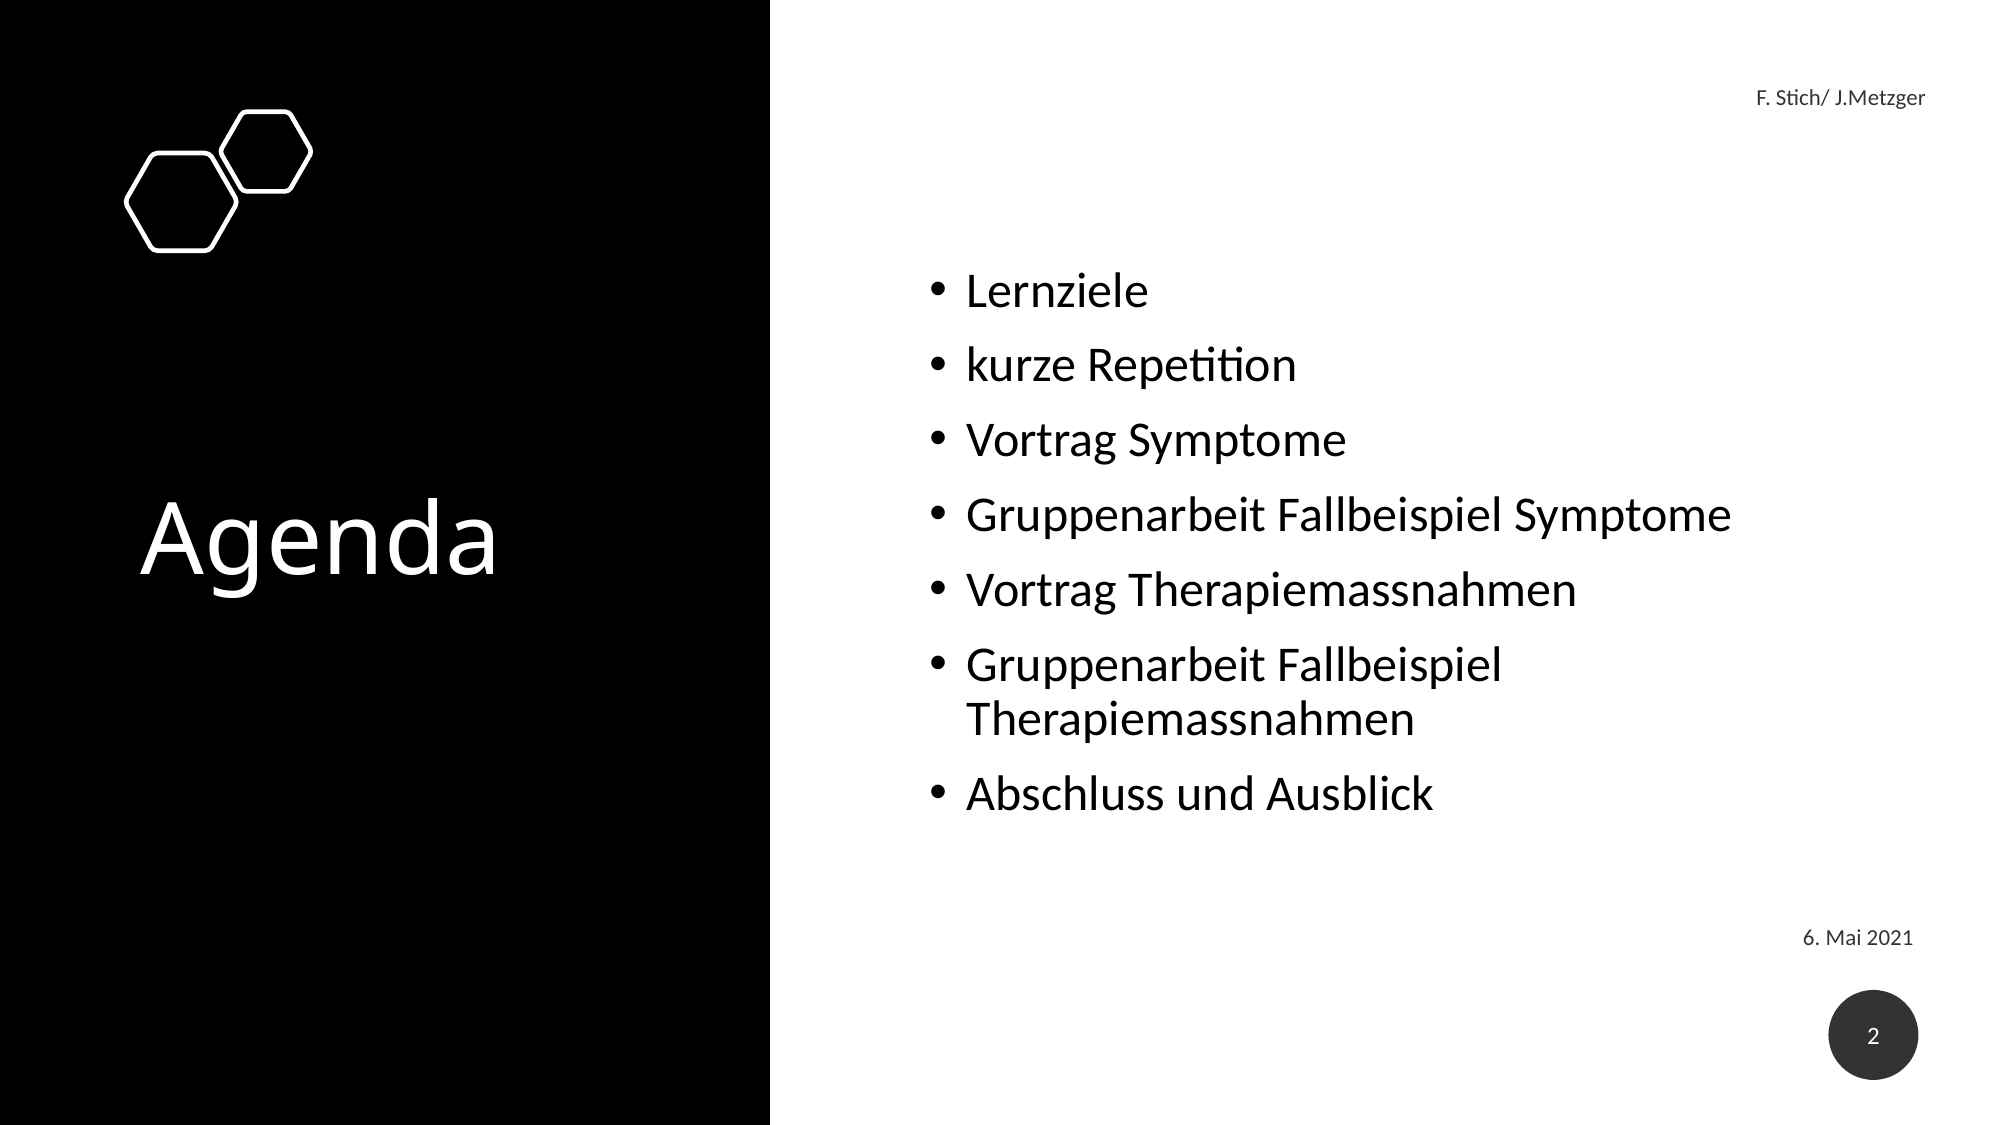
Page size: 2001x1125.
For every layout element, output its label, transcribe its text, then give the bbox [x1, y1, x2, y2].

slide_number 2 [1828, 989, 1919, 1080]
title Agenda [125, 191, 714, 894]
footer F. Stich/ J.Metzger [1157, 66, 1942, 127]
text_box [125, 111, 311, 251]
text_box [0, 0, 771, 1125]
list Lernziele kurze Repetition Vortrag Symptome Gruppenarbeit Fallbeispiel Symptome Vortrag Therapiemassnahmen Gruppenarbeit Fallbeispiel Therapiemassnahmen Abschluss und Ausblick [914, 191, 1853, 894]
text_box [771, 0, 2000, 1125]
slide_number 6. Mai 2021 [1726, 906, 1929, 966]
